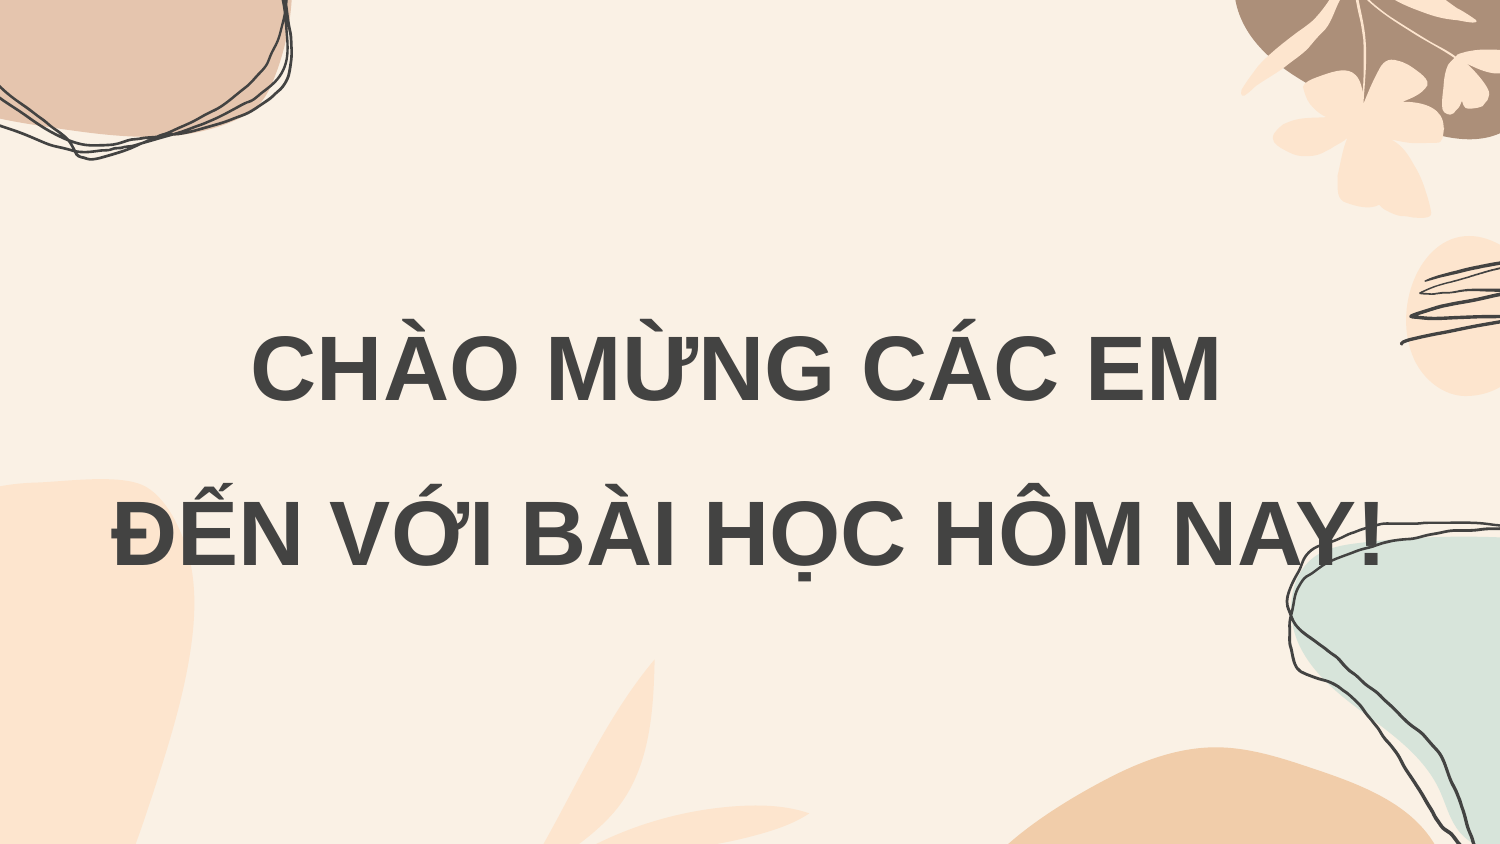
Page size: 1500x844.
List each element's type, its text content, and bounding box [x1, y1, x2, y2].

title CHÀO MỪNG CÁC EM ĐẾN VỚI BÀI HỌC HÔM NAY! [59, 322, 1441, 600]
text_box [1241, 0, 1340, 96]
text_box [1367, 0, 1500, 115]
text_box [1272, 0, 1445, 218]
